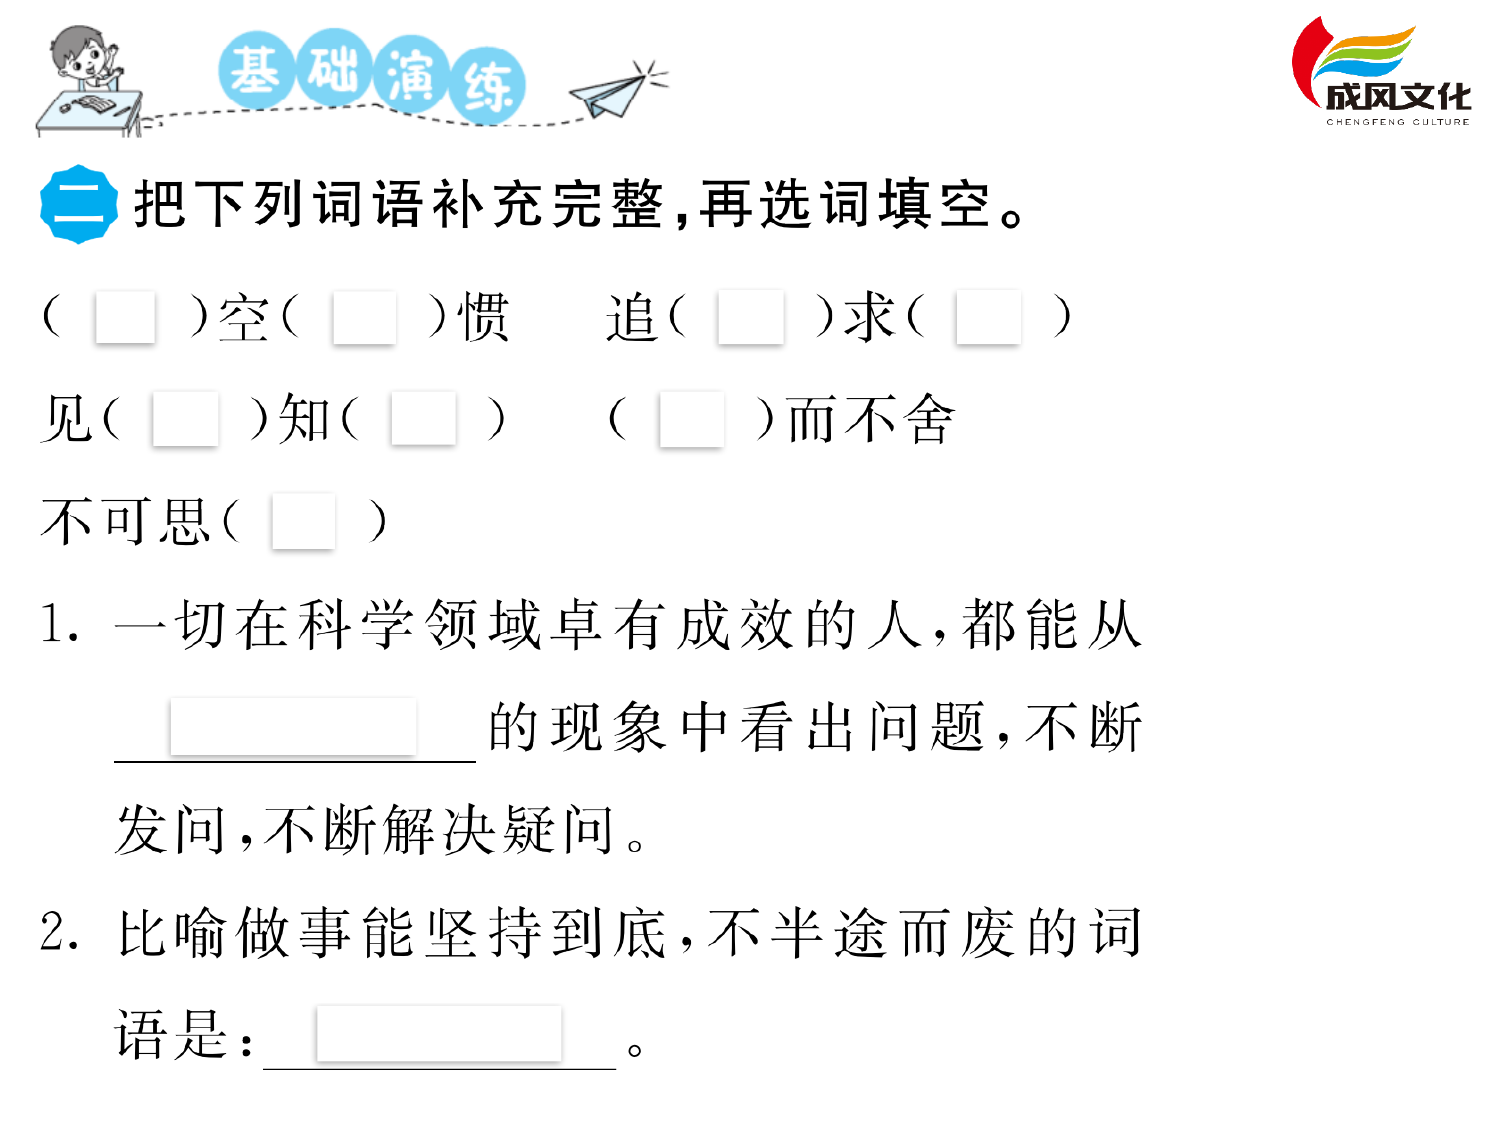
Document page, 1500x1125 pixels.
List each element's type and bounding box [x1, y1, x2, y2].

picture [29, 10, 1266, 1095]
picture [1281, 0, 1489, 136]
